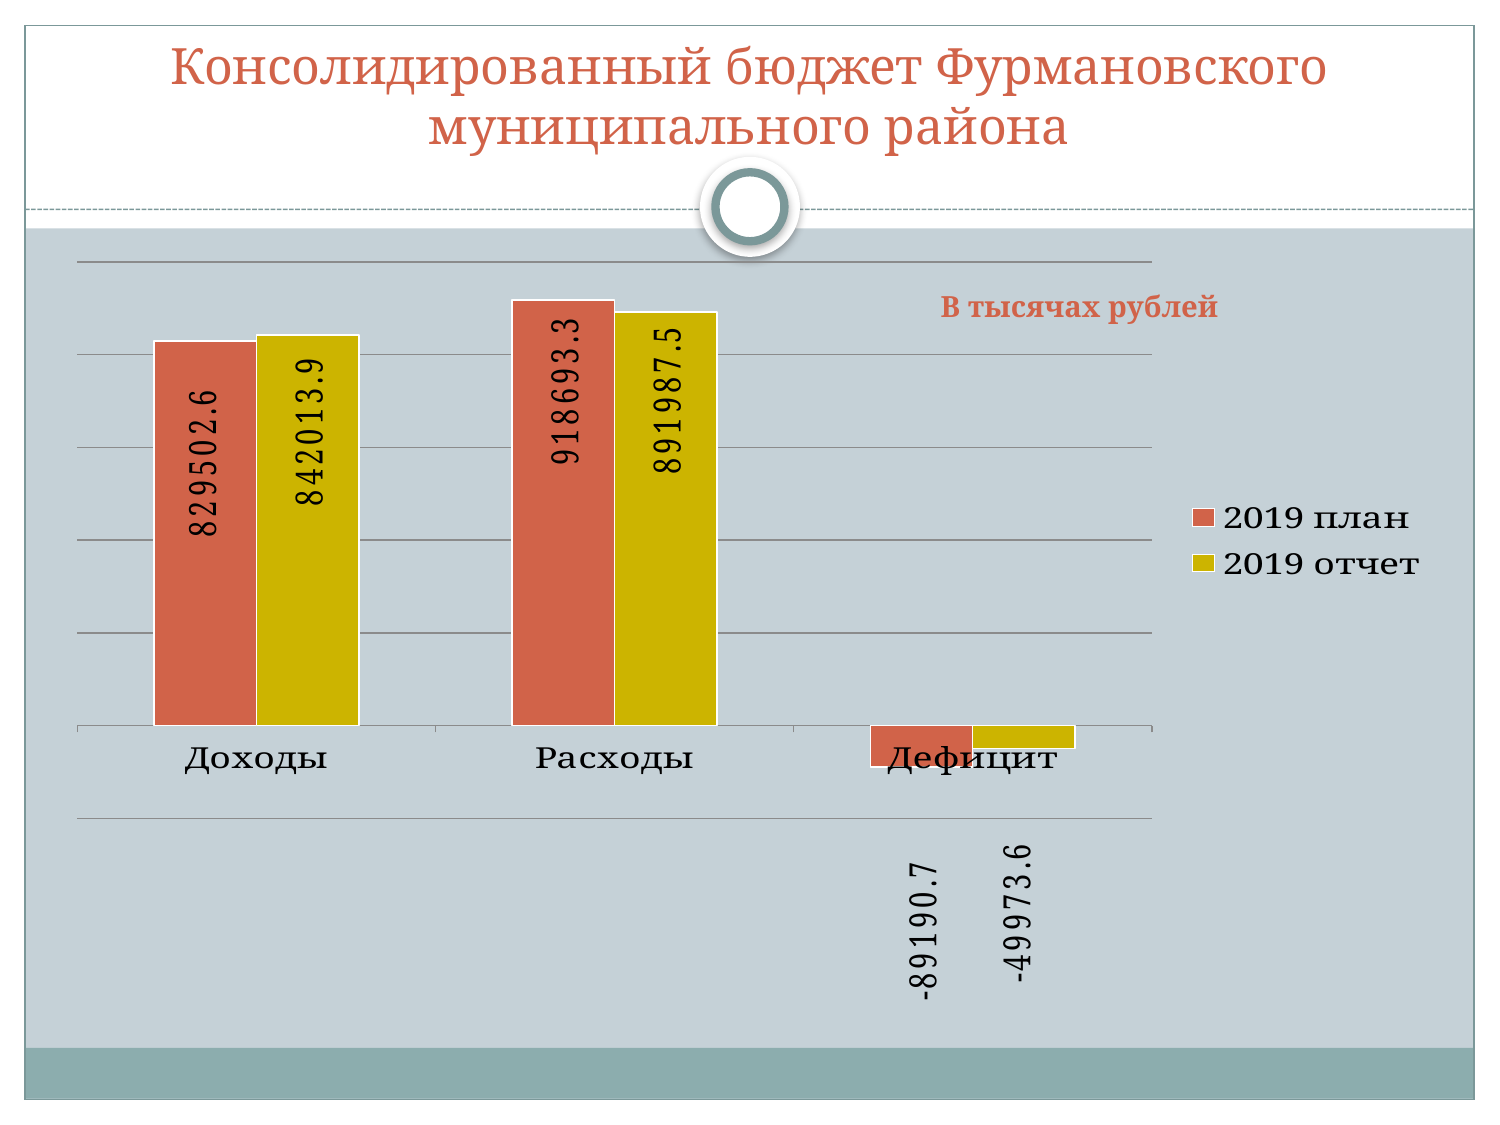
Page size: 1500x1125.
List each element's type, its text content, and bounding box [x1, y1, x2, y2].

chart [49, 250, 1445, 1001]
title Консолидированный бюджет Фурмановского муниципального района [49, 37, 1450, 162]
